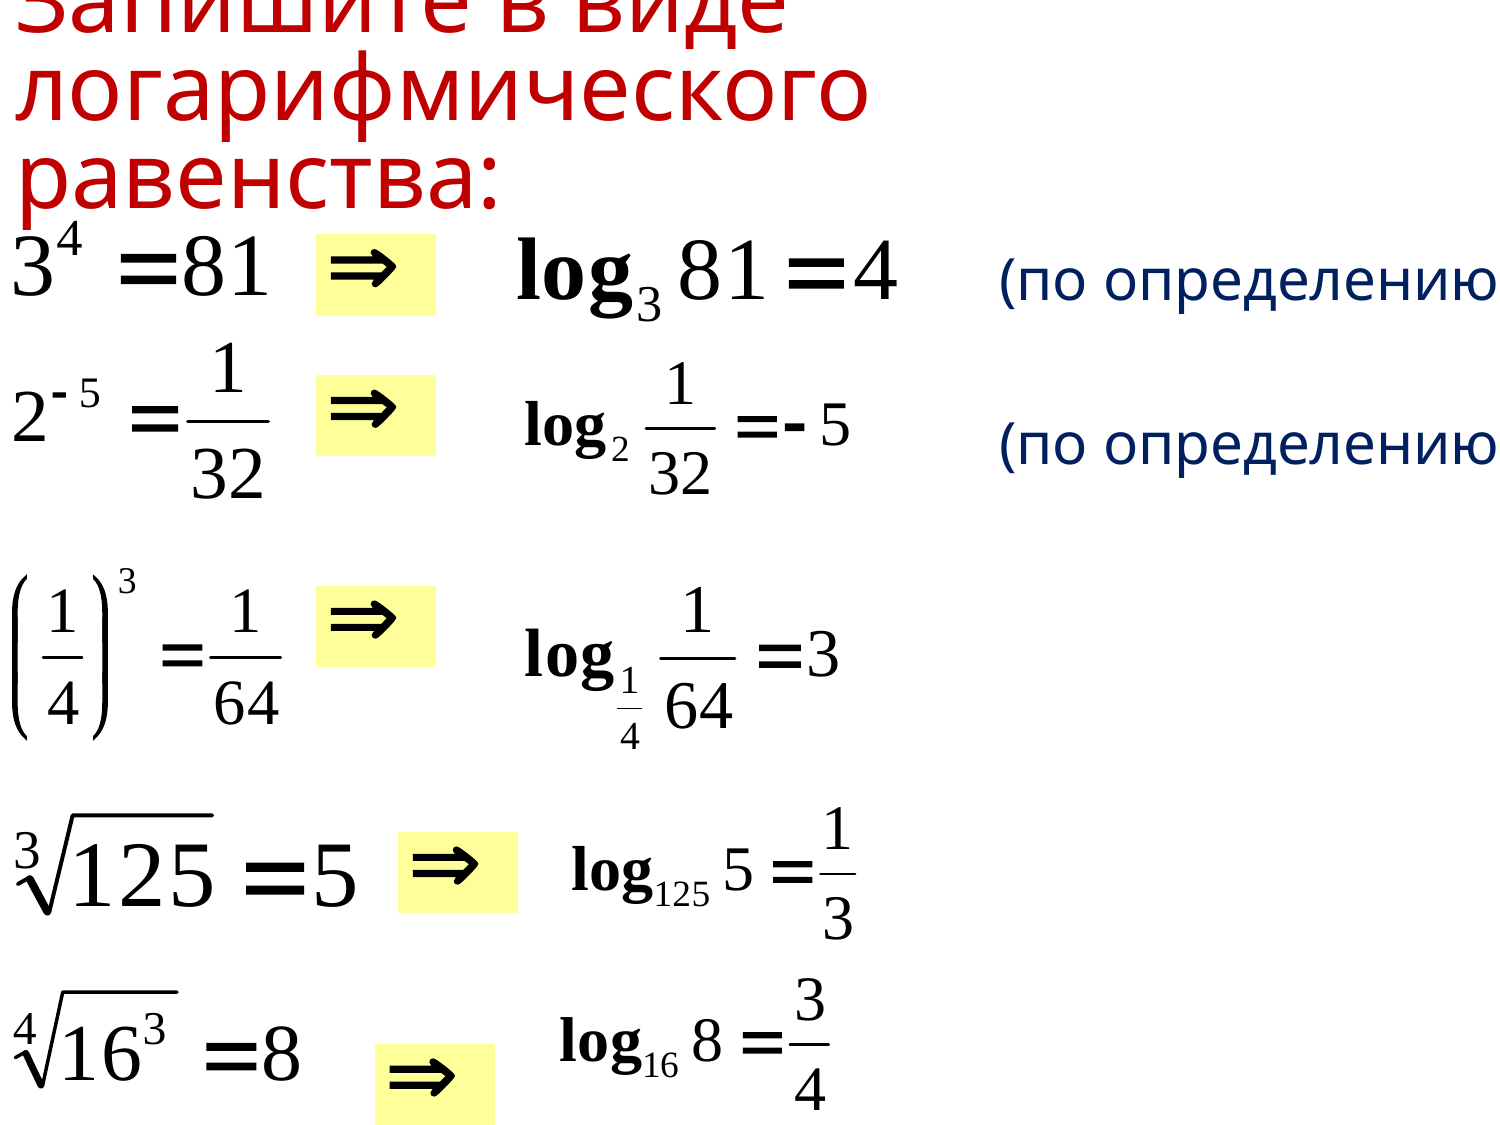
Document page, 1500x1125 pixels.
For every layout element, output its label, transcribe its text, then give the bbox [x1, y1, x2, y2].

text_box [316, 374, 437, 457]
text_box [503, 210, 917, 345]
text_box (по определению); [984, 234, 1500, 320]
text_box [0, 972, 315, 1108]
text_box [398, 831, 519, 914]
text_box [0, 796, 372, 938]
text_box (по определению); [984, 398, 1500, 484]
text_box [550, 955, 840, 1125]
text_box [316, 234, 437, 316]
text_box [316, 585, 437, 668]
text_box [515, 339, 864, 510]
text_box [374, 1043, 495, 1125]
title Запишите в виде логарифмического равенства: [0, 1, 1350, 188]
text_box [0, 550, 297, 751]
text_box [0, 316, 283, 516]
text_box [515, 562, 852, 762]
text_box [562, 784, 867, 955]
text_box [0, 198, 278, 314]
